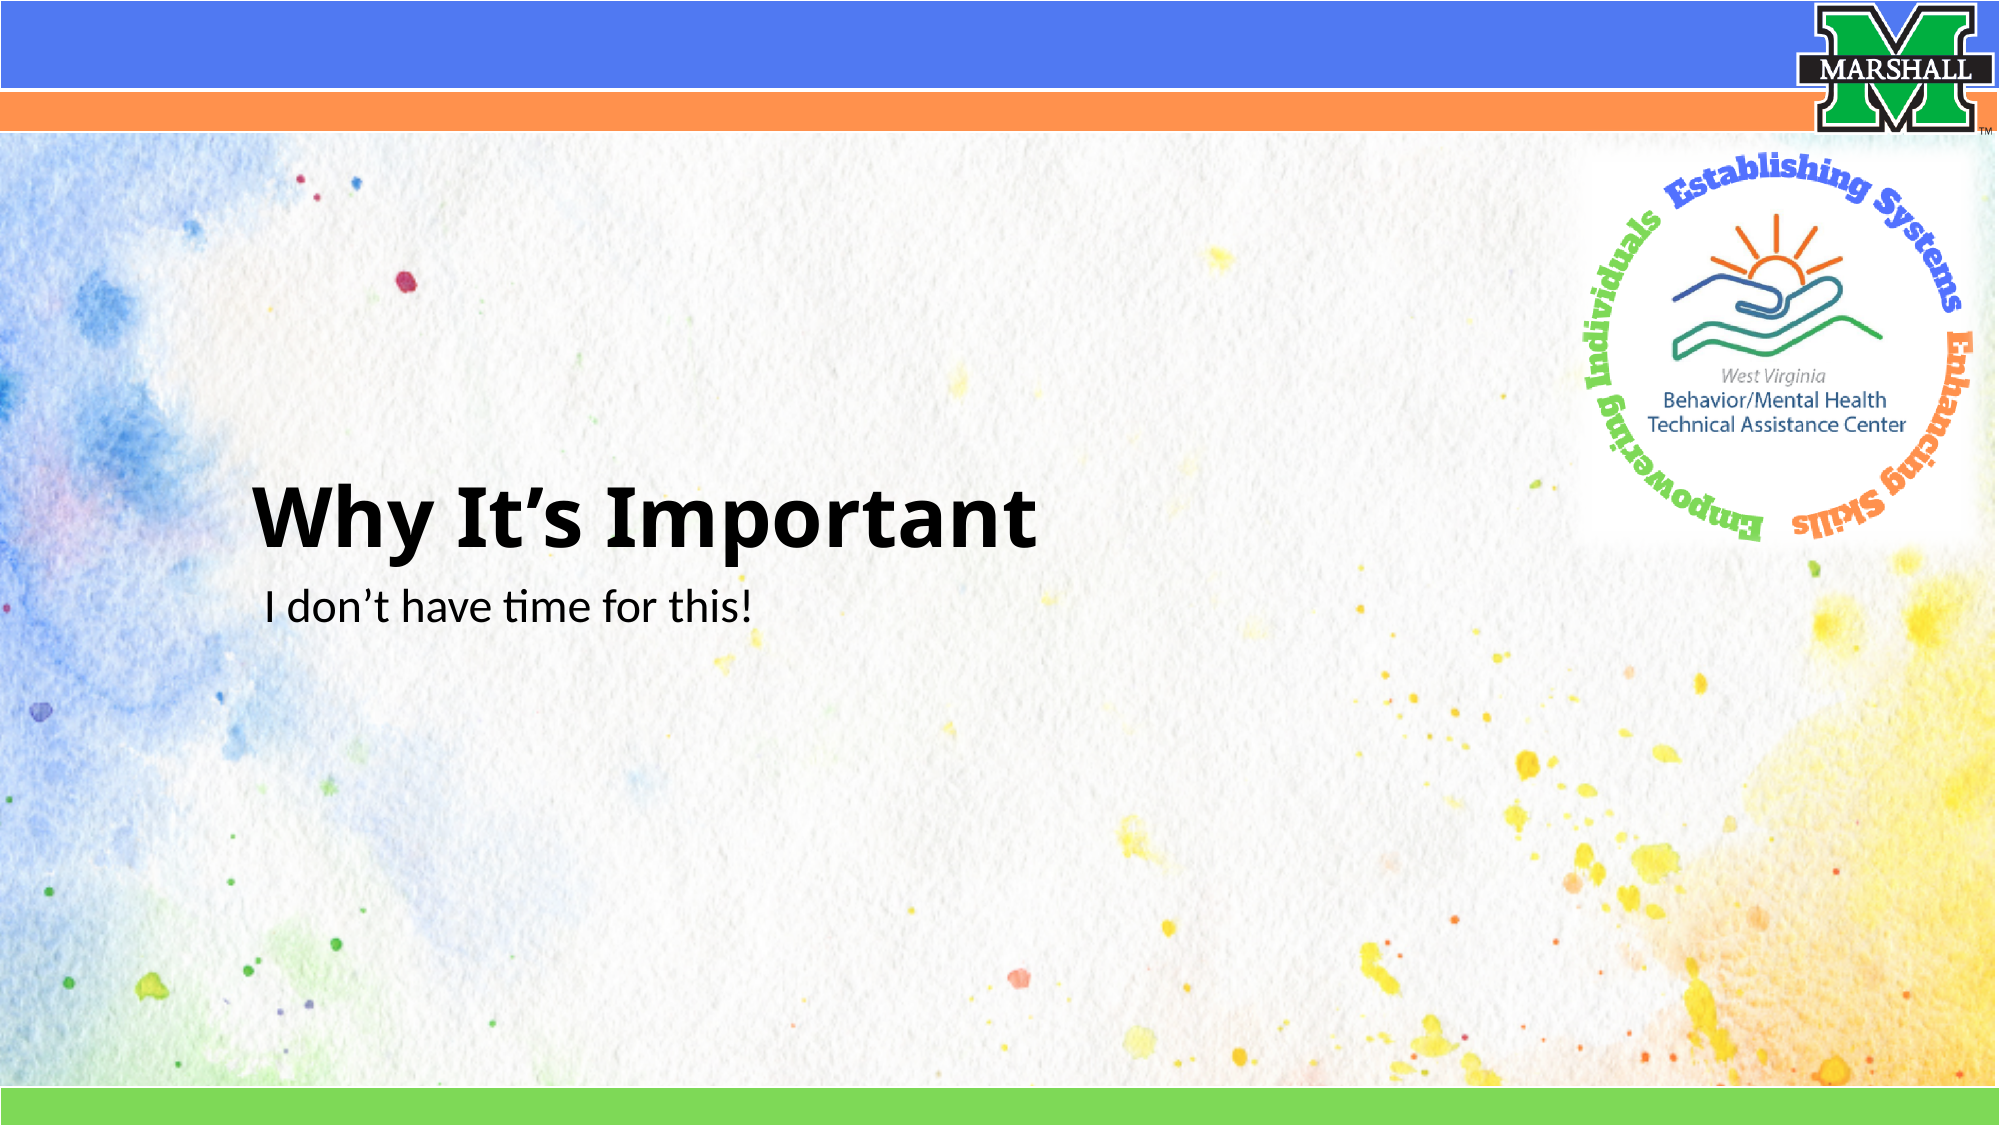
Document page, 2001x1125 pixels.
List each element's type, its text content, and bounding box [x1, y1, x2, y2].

picture [1577, 147, 1977, 547]
list Saying no when appropriate Can’t join every team Setting healthy boundaries Social media Building your self-esteem Professional learning Teaming Working with colleagues to problem solve Actively engaging in your life What do you enjoy [1561, 133, 1993, 563]
picture [1796, 2, 1995, 135]
subtitle I don’t have time for this! [238, 573, 1495, 641]
title Why It’s Important [237, 195, 1494, 574]
